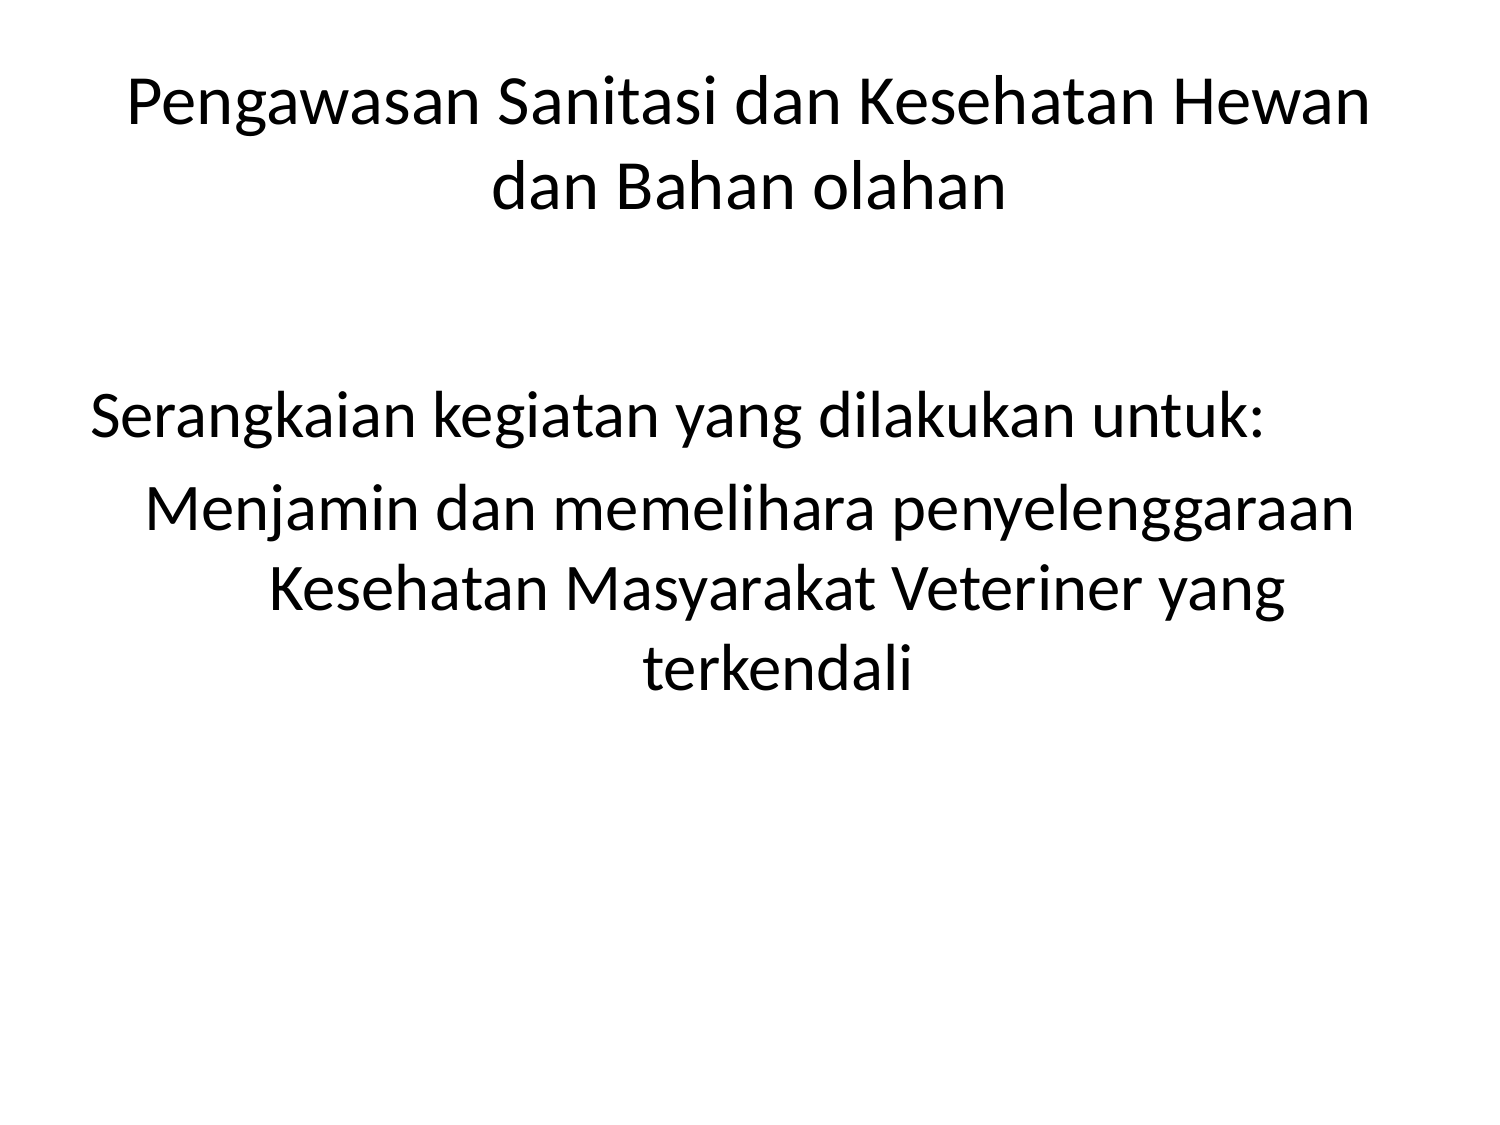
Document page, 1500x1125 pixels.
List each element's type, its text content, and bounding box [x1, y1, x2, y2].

list Serangkaian kegiatan yang dilakukan untuk: Menjamin dan memelihara penyelenggaraan Kesehatan Masyarakat Veteriner yang terkendali [75, 363, 1425, 1005]
title Pengawasan Sanitasi dan Kesehatan Hewan dan Bahan olahan [75, 45, 1425, 233]
